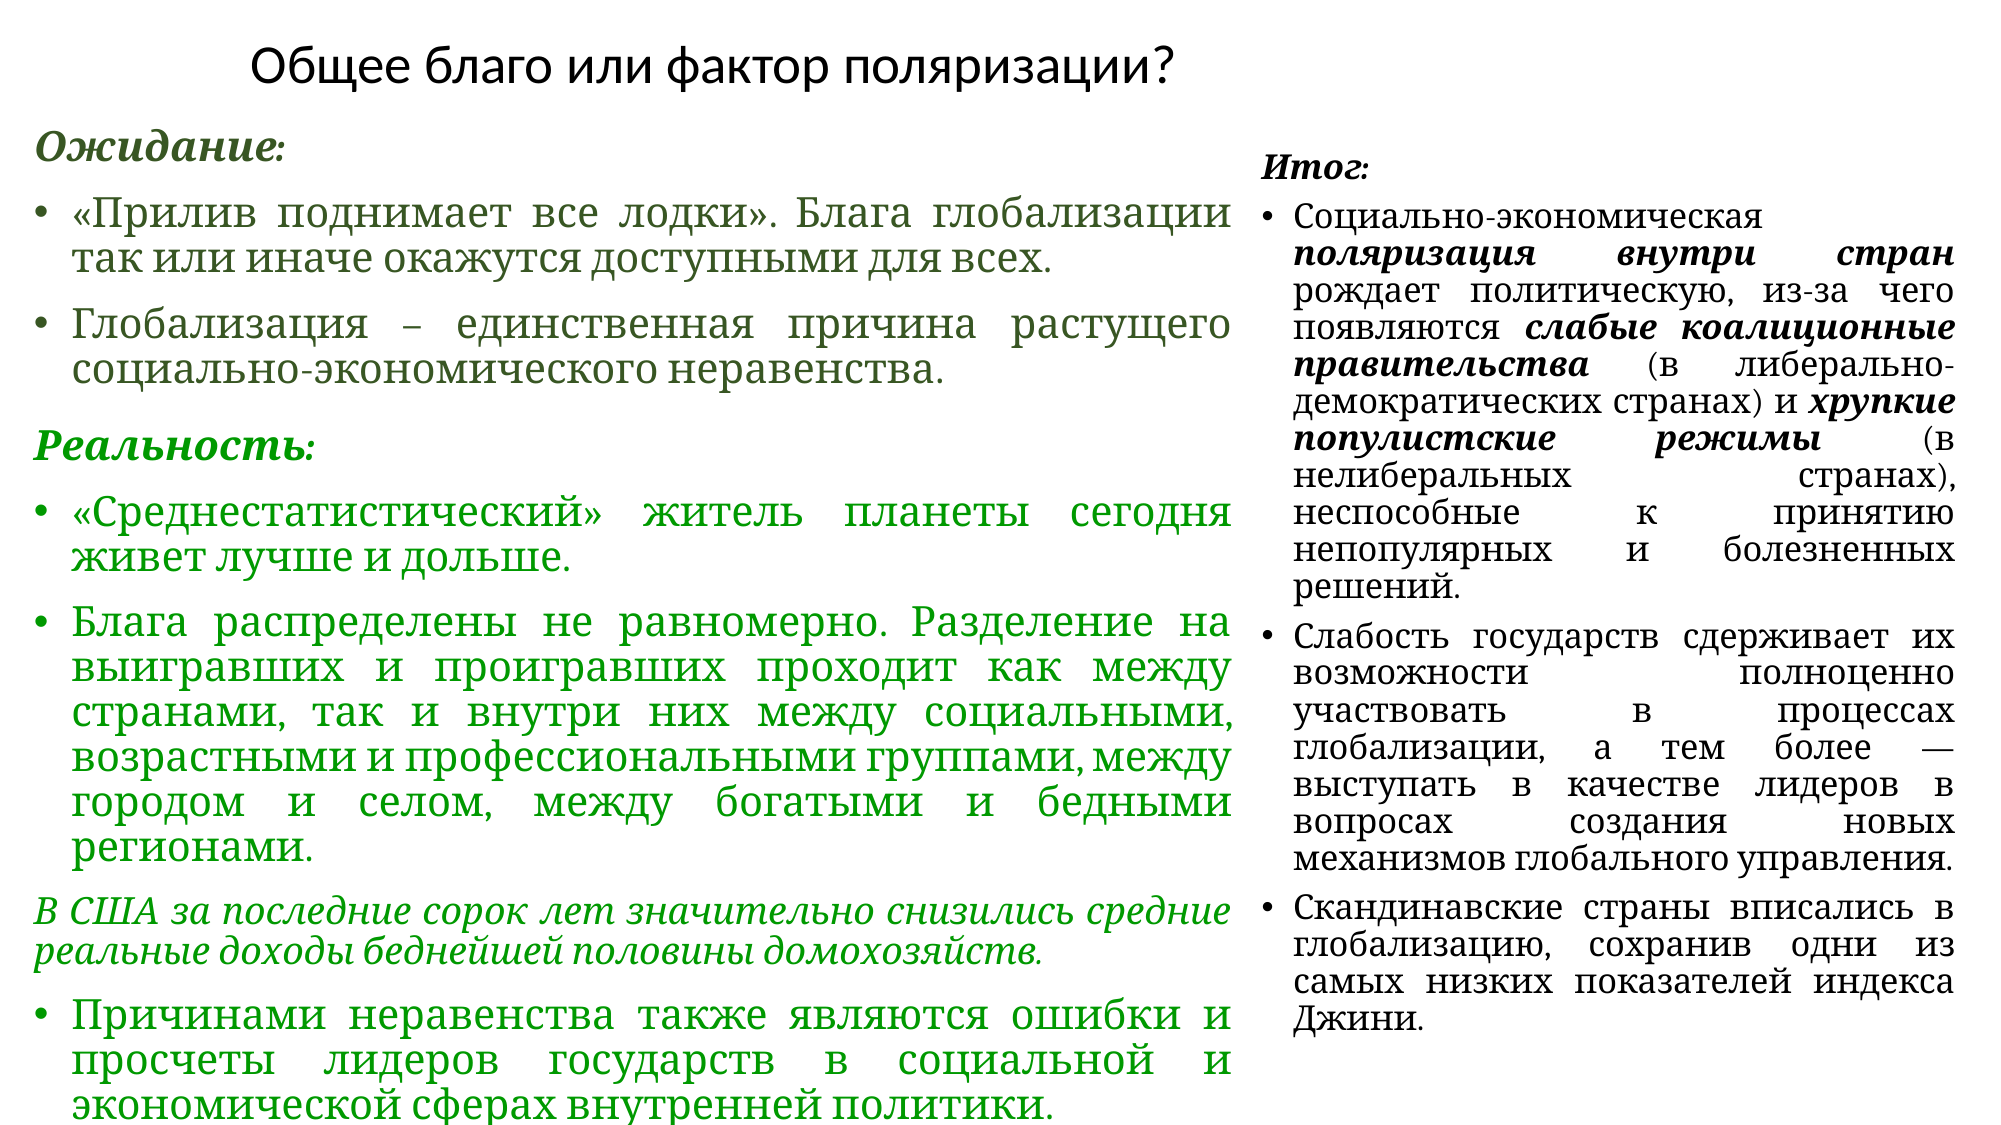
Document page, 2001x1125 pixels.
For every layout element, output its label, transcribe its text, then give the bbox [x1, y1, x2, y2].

list Реальность: «Среднестатистический» житель планеты сегодня живет лучше и дольше. Блага распределены не равномерно. Разделение на выигравших и проигравших проходит как между странами, так и внутри них между социальными, возрастными и профессиональными группами, между городом и селом, между богатыми и бедными регионами. В США за последние сорок лет значительно снизились средние реальные доходы беднейшей половины домохозяйств. Причинами неравенства также являются ошибки и просчеты лидеров государств в социальной и экономической сферах внутренней политики. [18, 416, 1248, 1091]
text_box Итог: Социально-экономическая поляризация внутри стран рождает политическую, из-за чего появляются слабые коалиционные правительства (в либерально-демократических странах) и хрупкие популистские режимы (в нелиберальных странах), неспособные к принятию непопулярных и болезненных решений. Слабость государств сдерживает их возможности полноценно участвовать в процессах глобализации, а тем более — выступать в качестве лидеров в вопросах создания новых механизмов глобального управления. Скандинавские страны вписались в глобализацию, сохранив одни из самых низких показателей индекса Джини. [1246, 142, 1970, 1066]
list Ожидание: «Прилив поднимает все лодки». Блага глобализации так или иначе окажутся доступными для всех. Глобализация – единственная причина растущего социально-экономического неравенства. [18, 117, 1248, 393]
title Общее благо или фактор поляризации? [235, 27, 1862, 142]
